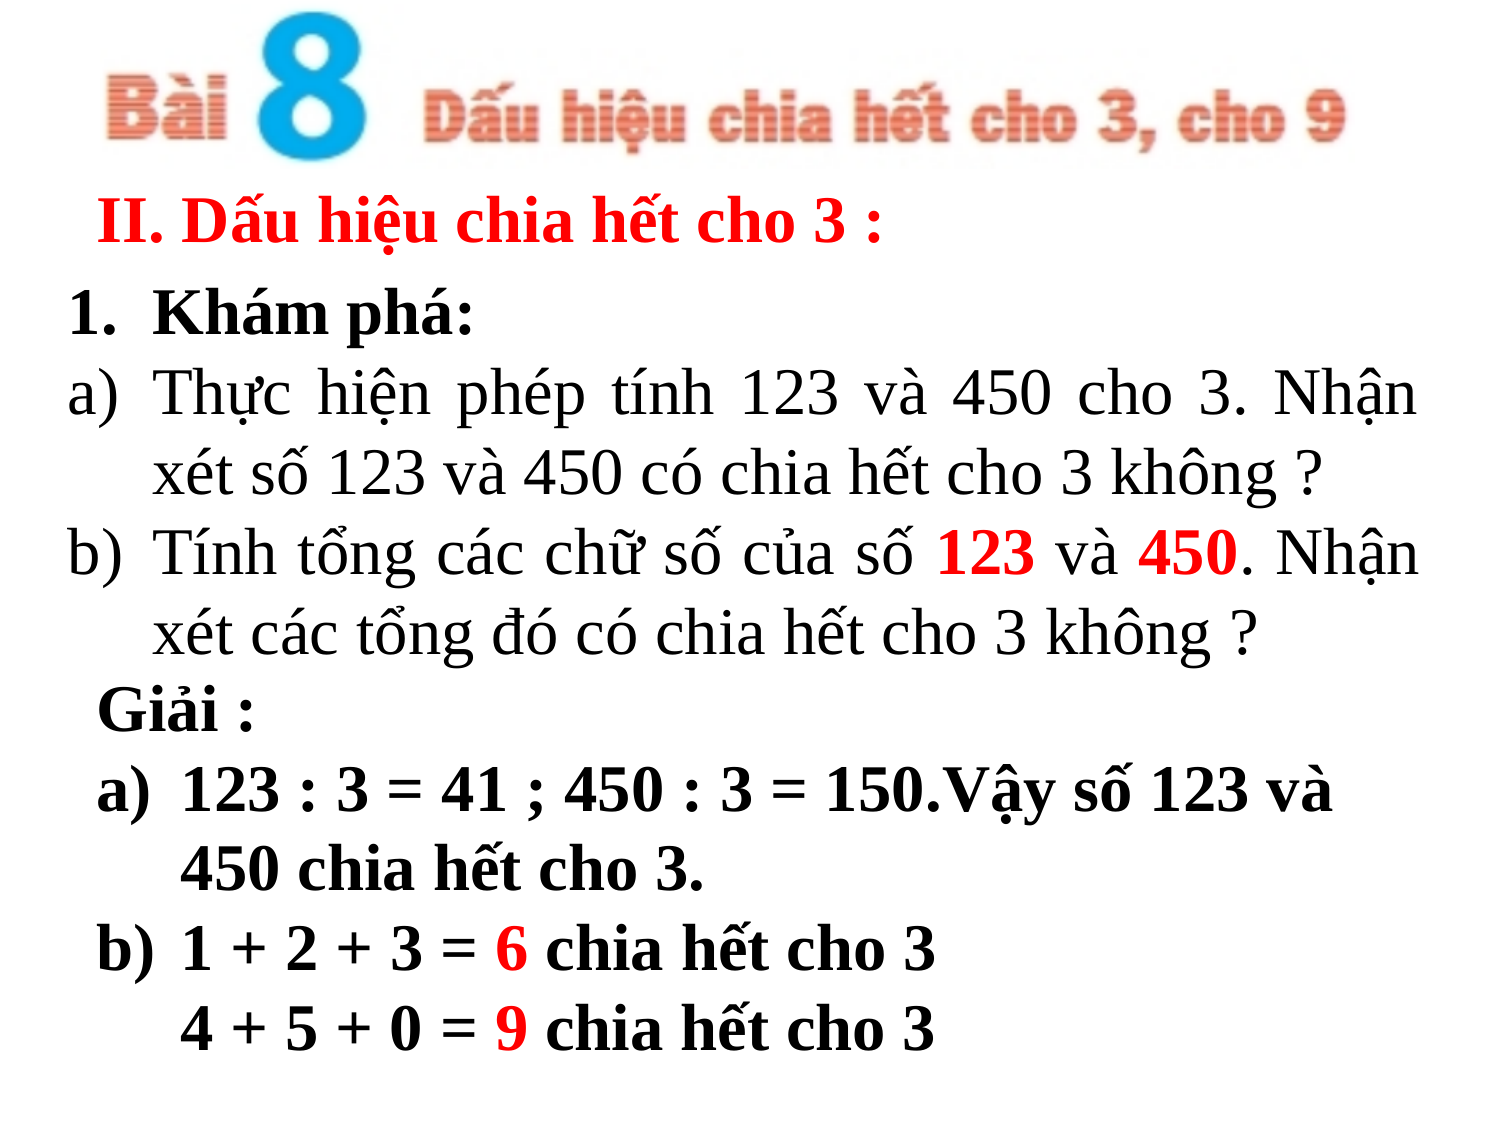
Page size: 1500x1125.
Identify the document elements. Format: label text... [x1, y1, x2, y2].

text_box Khám phá: Thực hiện phép tính 123 và 450 cho 3. Nhận xét số 123 và 450 có chia hết cho 3 không ? Tính tổng các chữ số của số 123 và 450. Nhận xét các tổng đó có chia hết cho 3 không ? [53, 260, 1436, 676]
picture [100, 0, 1356, 169]
text_box Giải : 123 : 3 = 41 ; 450 : 3 = 150.Vậy số 123 và 450 chia hết cho 3. 1 + 2 + 3 = 6 chia hết cho 3 4 + 5 + 0 = 9 chia hết cho 3 [81, 656, 1435, 1072]
text_box II. Dấu hiệu chia hết cho 3 : [81, 168, 940, 260]
